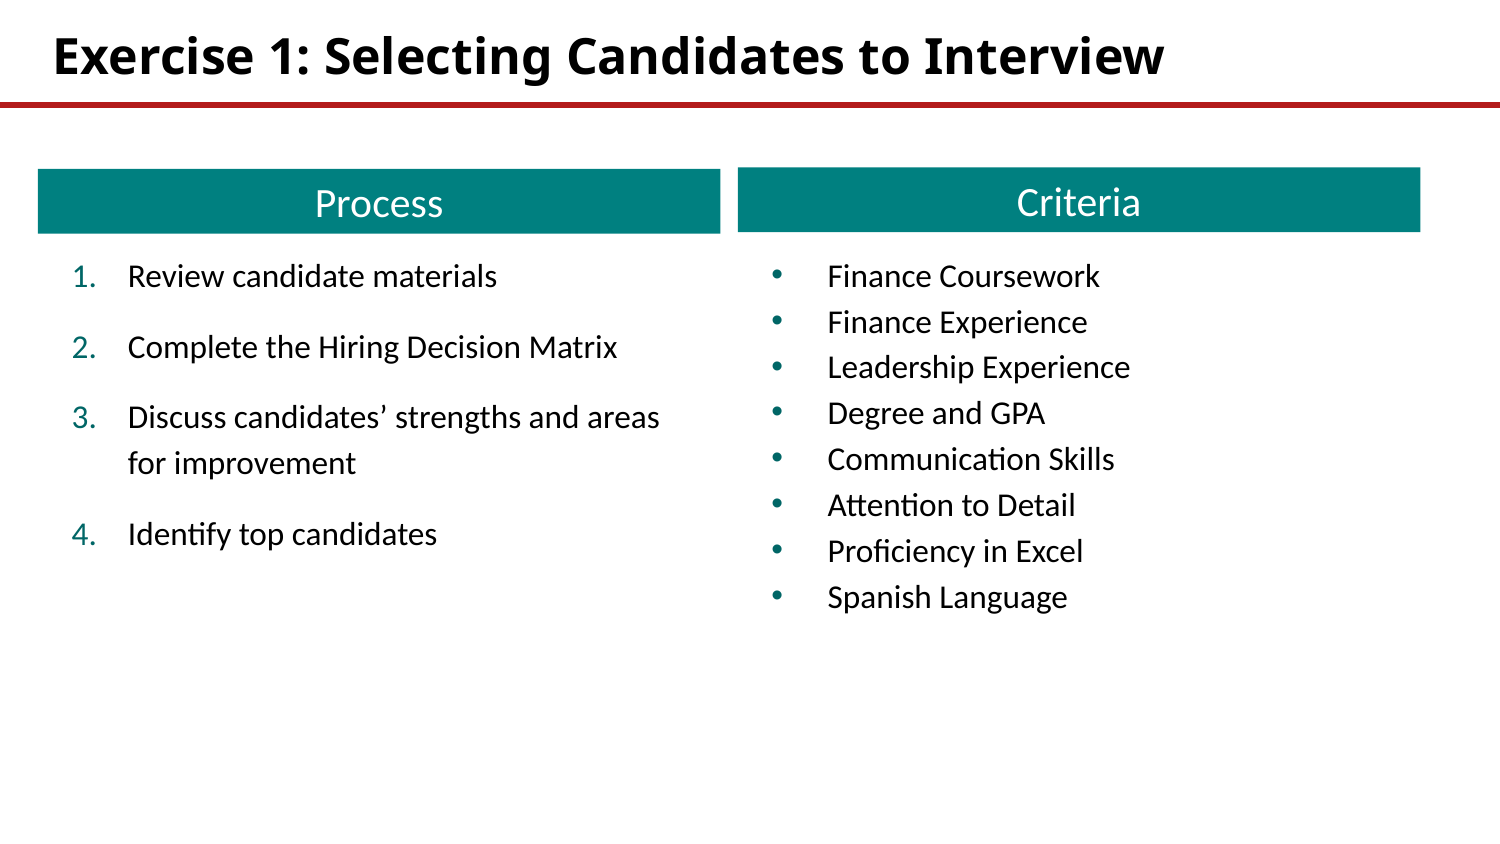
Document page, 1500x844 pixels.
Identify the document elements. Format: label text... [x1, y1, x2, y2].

text_box Process [37, 168, 721, 234]
text_box Finance Coursework Finance Experience Leadership Experience Degree and GPA Communication Skills Attention to Detail Proficiency in Excel Spanish Language [737, 232, 1422, 794]
text_box Criteria [737, 167, 1421, 233]
title Exercise 1: Selecting Candidates to Interview [37, 9, 1436, 104]
list Review candidate materials Complete the Hiring Decision Matrix Discuss candidates’ strengths and areas for improvement Identify top candidates [37, 232, 722, 794]
